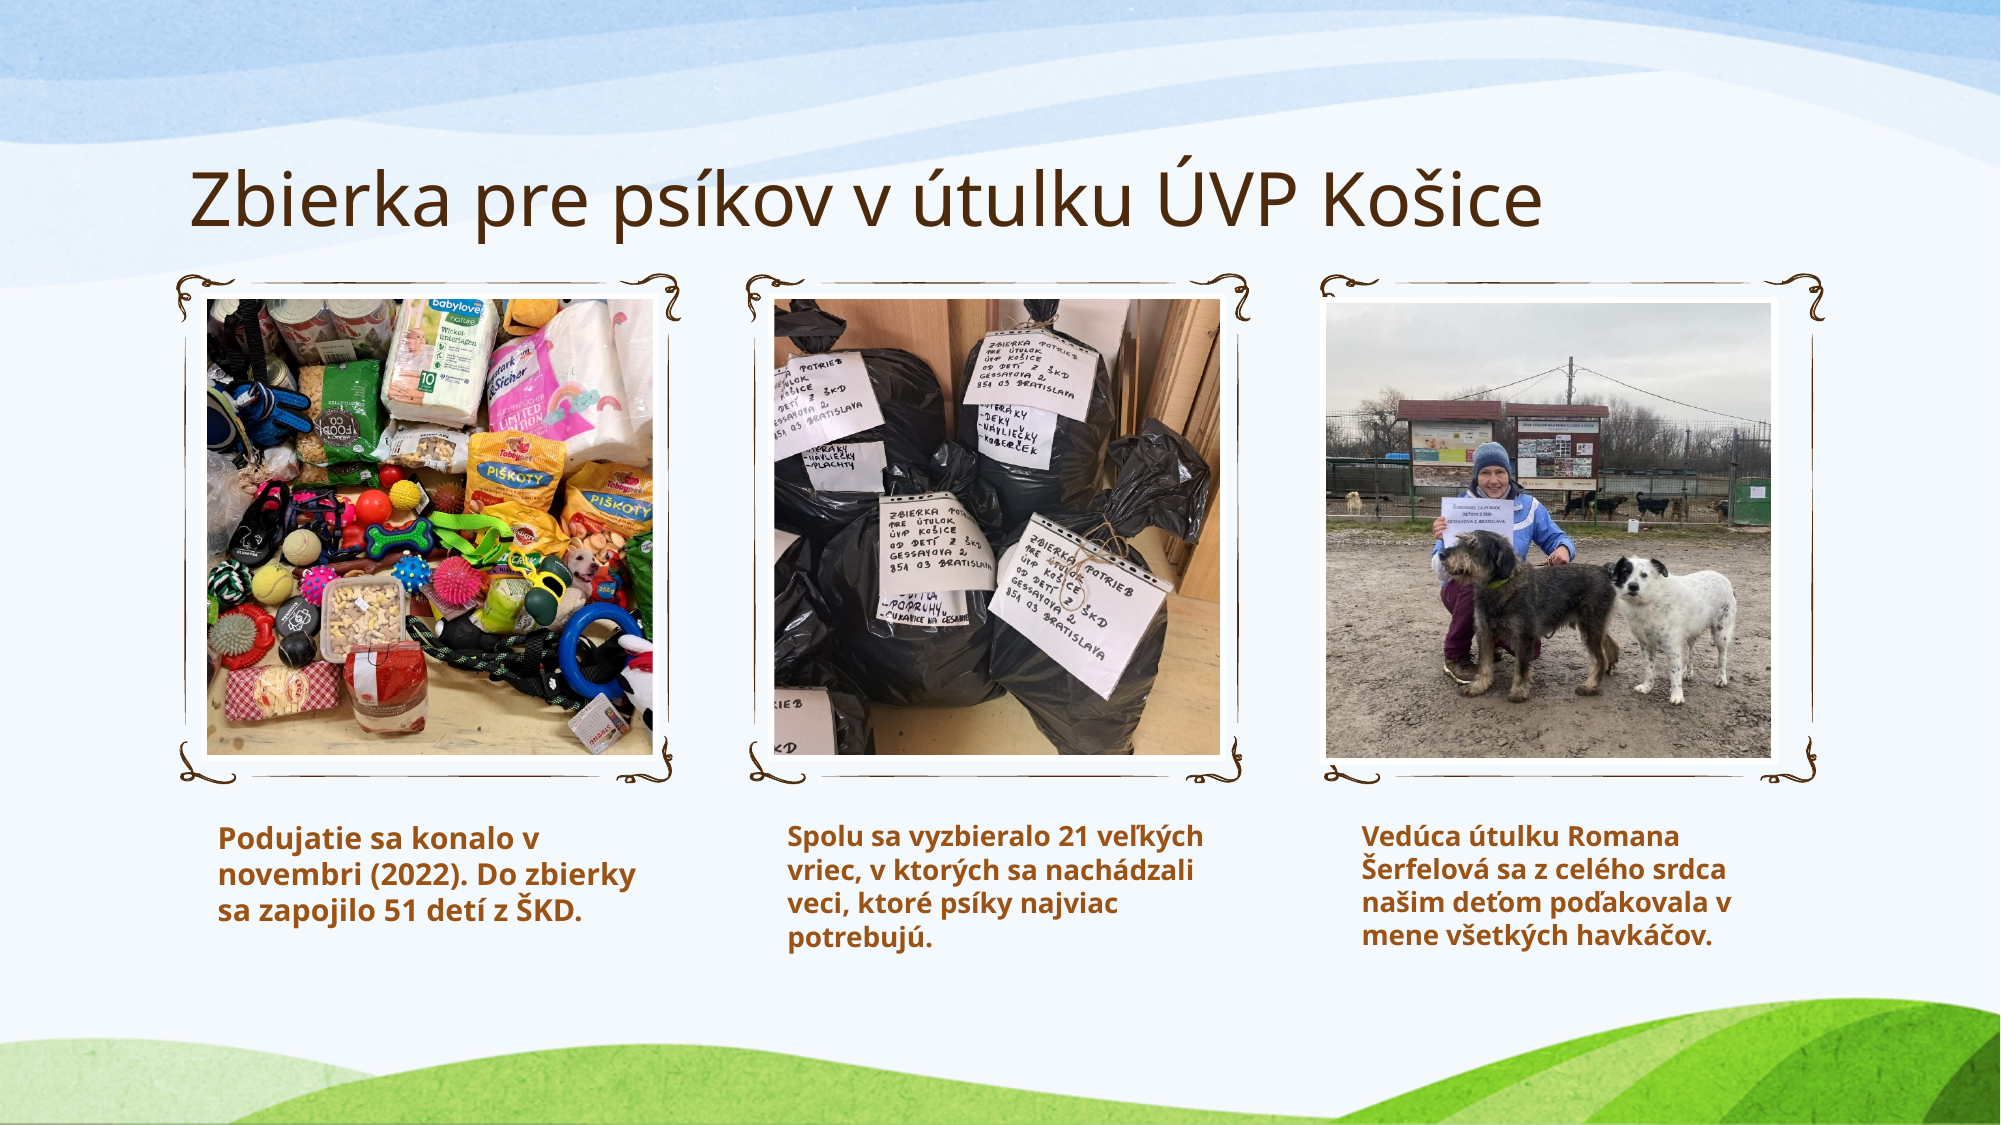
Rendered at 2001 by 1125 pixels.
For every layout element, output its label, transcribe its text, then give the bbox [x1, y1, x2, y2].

list Spolu sa vyzbieralo 21 veľkých vriec, v ktorých sa nachádzali veci, ktoré psíky najviac potrebujú. [772, 811, 1223, 962]
picture [0, 0, 2001, 1125]
list Vedúca útulku Romana Šerfelová sa z celého srdca našim deťom poďakovala v mene všetkých havkáčov. [1346, 811, 1797, 962]
list Podujatie sa konalo v novembri (2022). Do zbierky sa zapojilo 51 detí z ŠKD. [202, 811, 653, 962]
title Zbierka pre psíkov v útulku ÚVP Košice [174, 50, 1825, 250]
